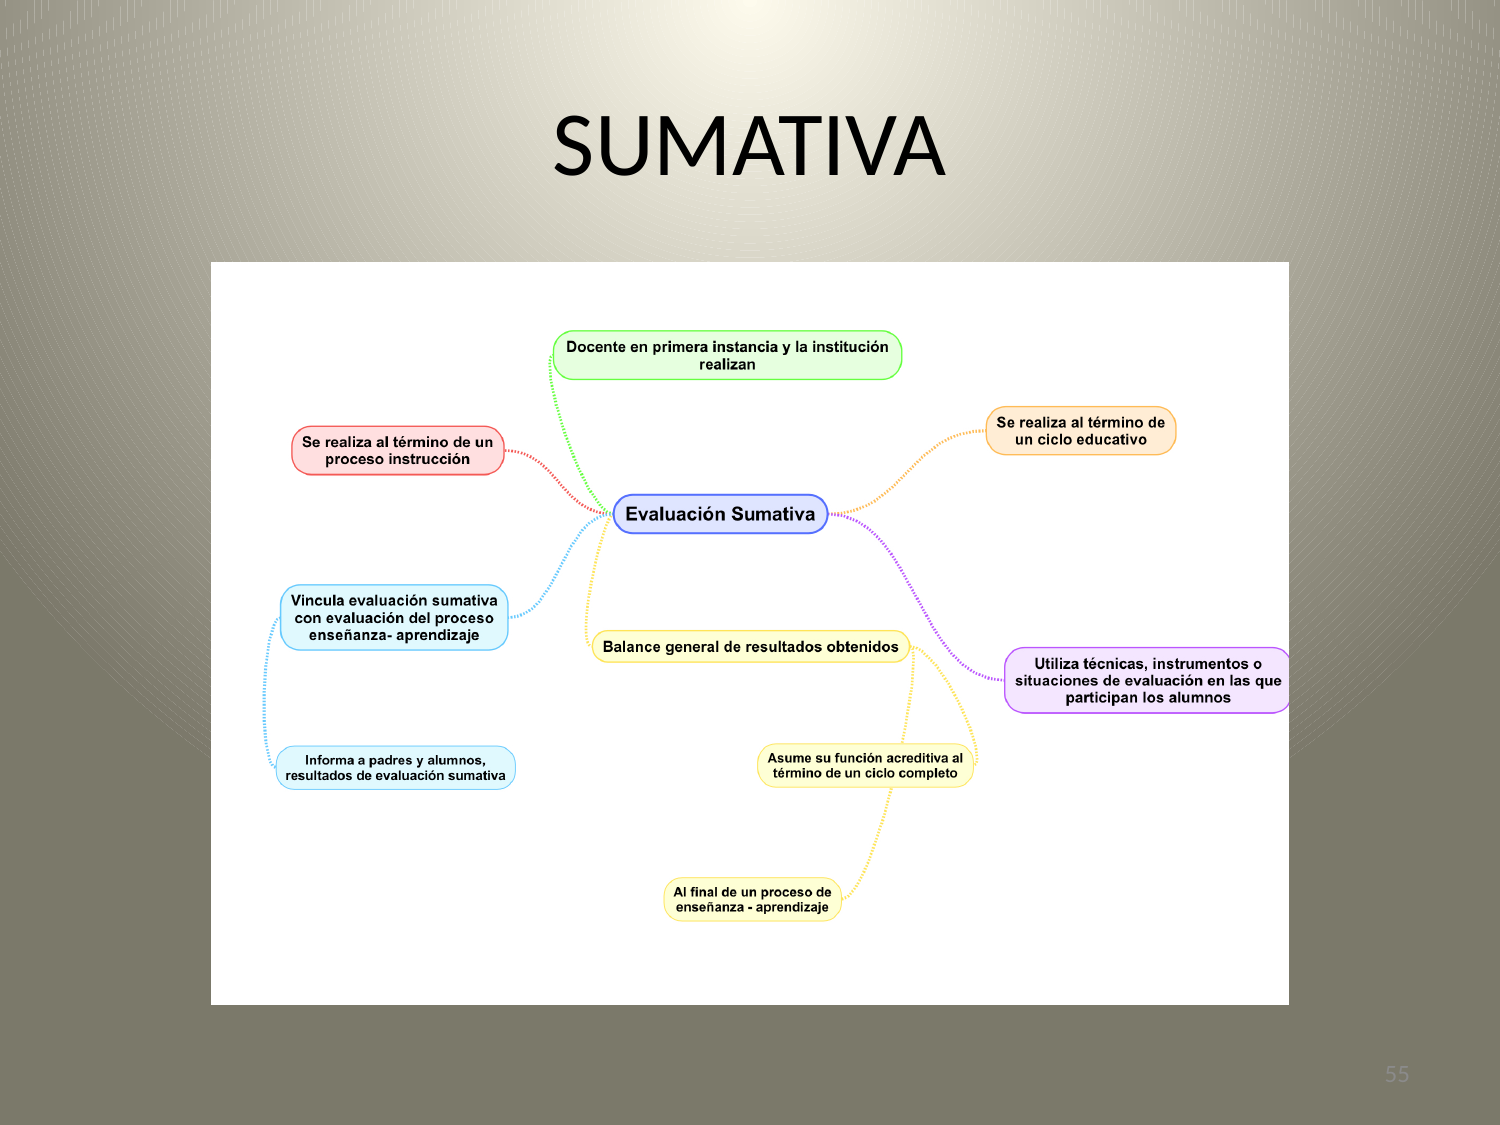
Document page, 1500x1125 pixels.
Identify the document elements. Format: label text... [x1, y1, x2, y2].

slide_number 55 [1074, 1042, 1425, 1103]
title SUMATIVA [75, 45, 1425, 233]
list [211, 262, 1289, 1006]
